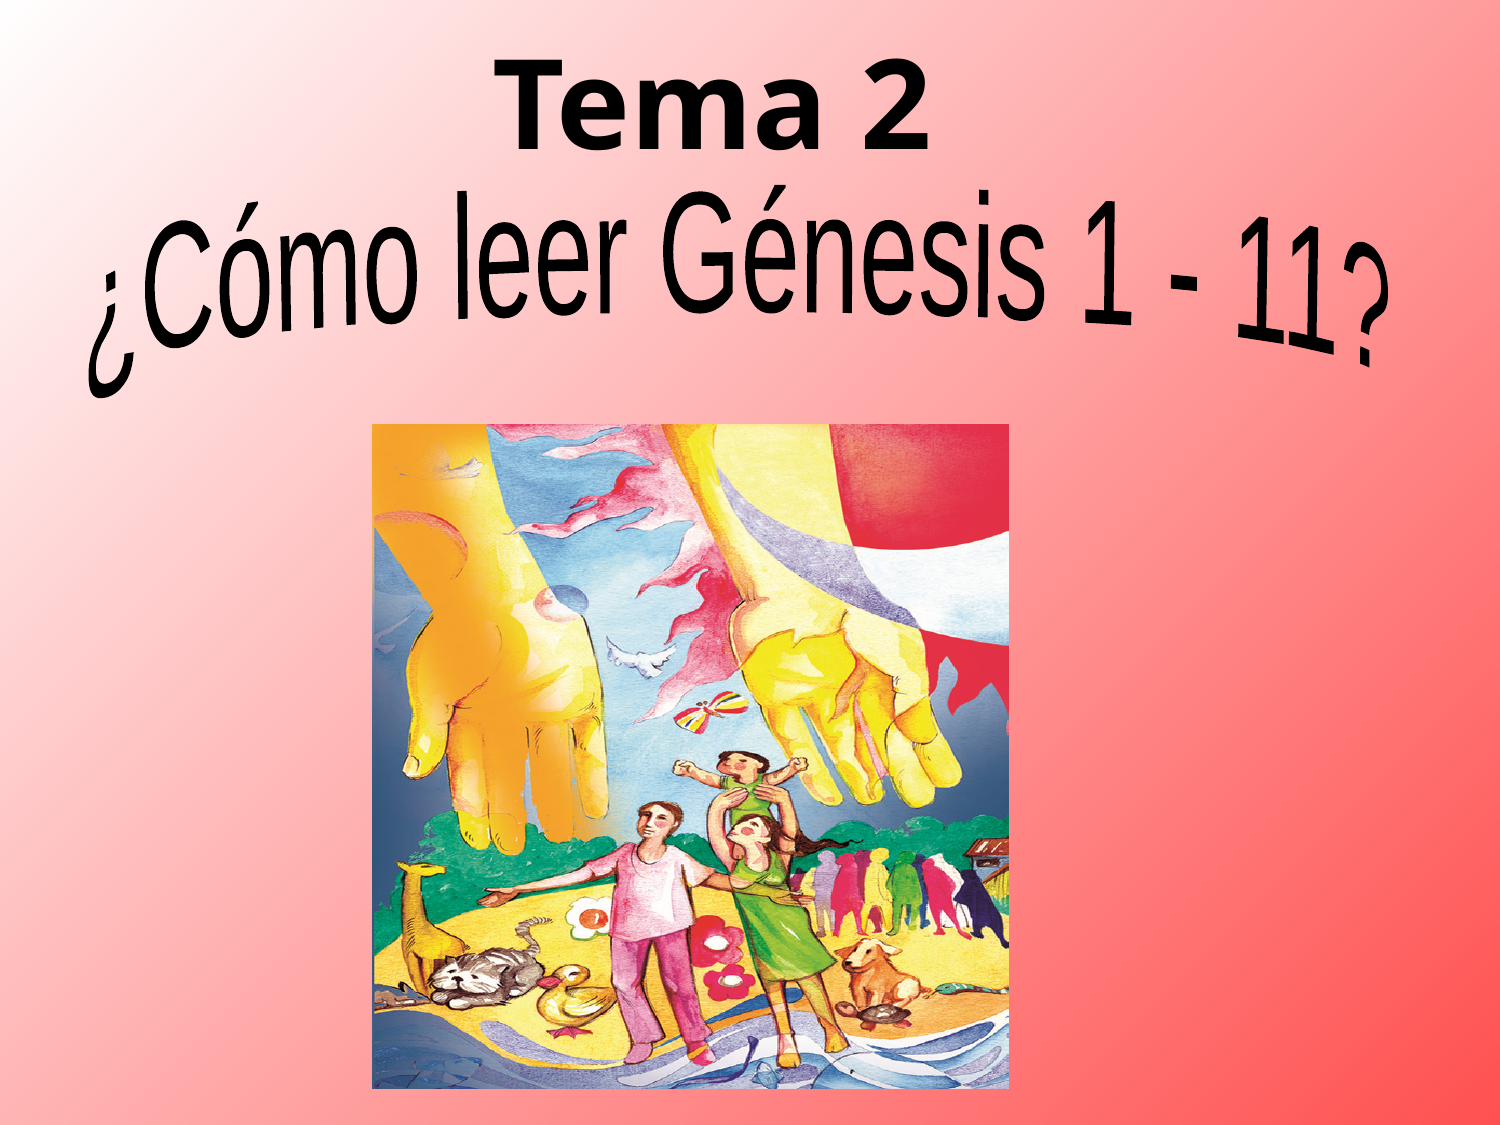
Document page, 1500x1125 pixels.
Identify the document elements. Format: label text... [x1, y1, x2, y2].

picture [372, 424, 1009, 1089]
text_box Tema 2 [387, 24, 1038, 175]
